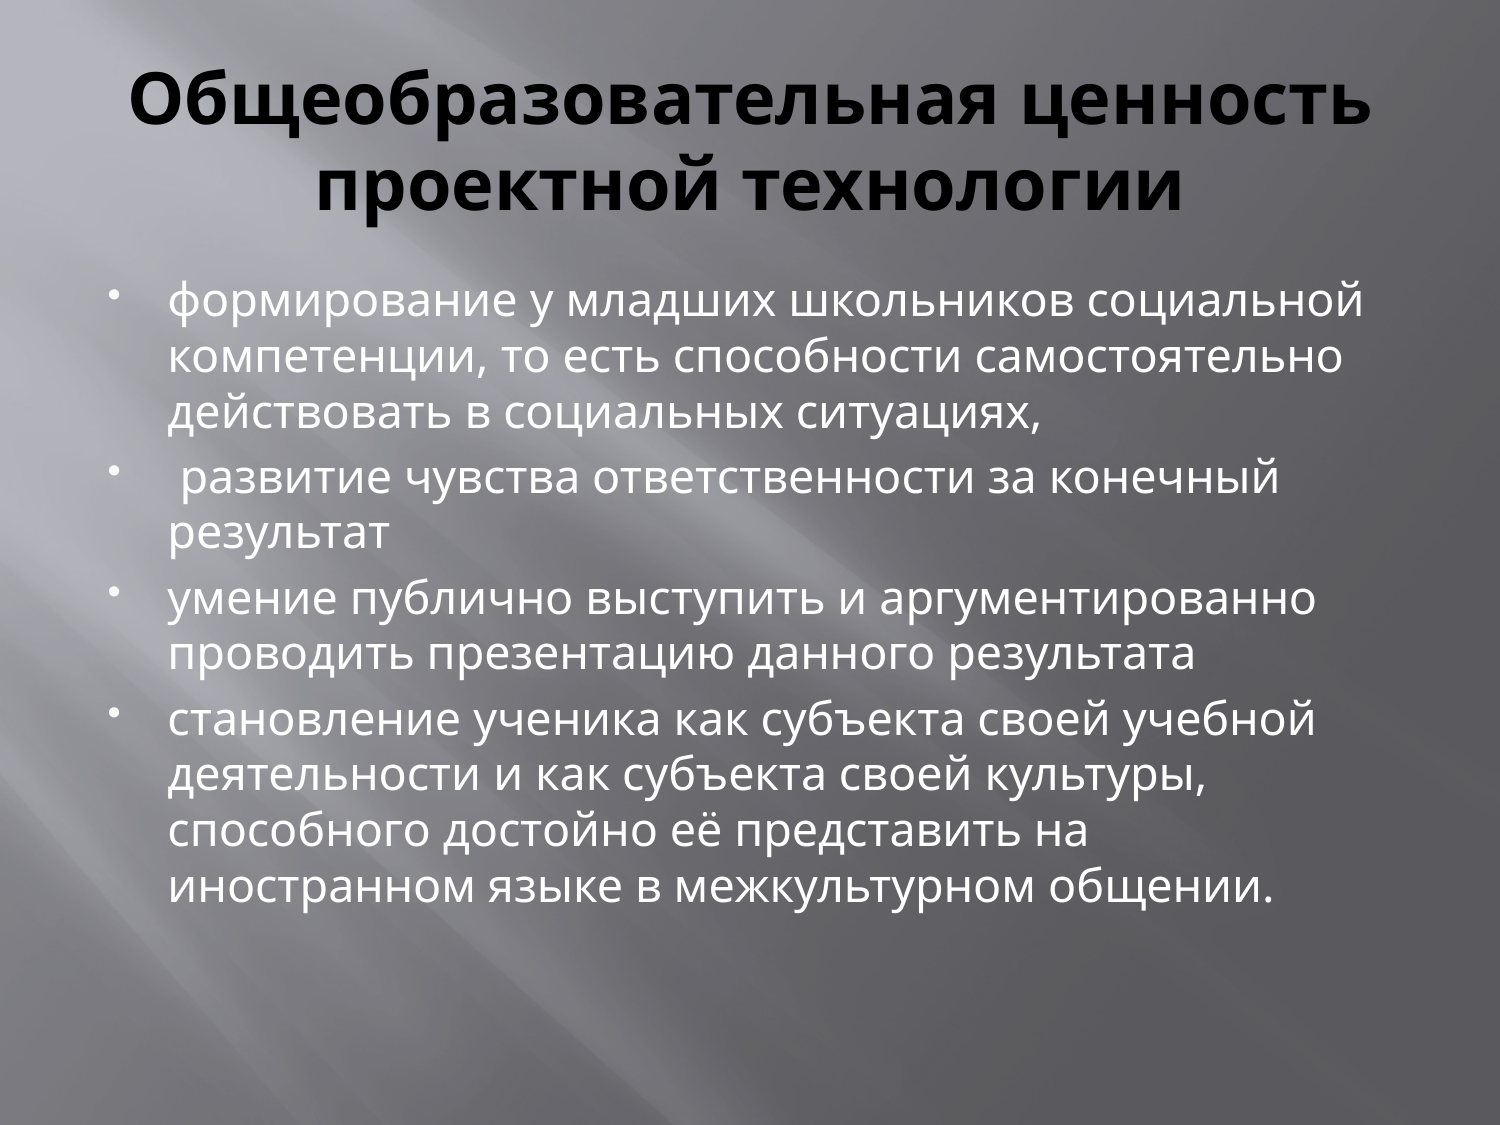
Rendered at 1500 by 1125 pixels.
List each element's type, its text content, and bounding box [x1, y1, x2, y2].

title Общеобразовательная ценность проектной технологии [75, 45, 1425, 233]
list формирование у младших школьников социальной компетенции, то есть способности самостоятельно действовать в социальных ситуациях, развитие чувства ответственности за конечный результат умение публично выступить и аргументированно проводить презентацию данного результата становление ученика как субъекта своей учебной деятельности и как субъекта своей культуры, способного достойно её представить на иностранном языке в межкультурном общении. [75, 262, 1425, 1035]
